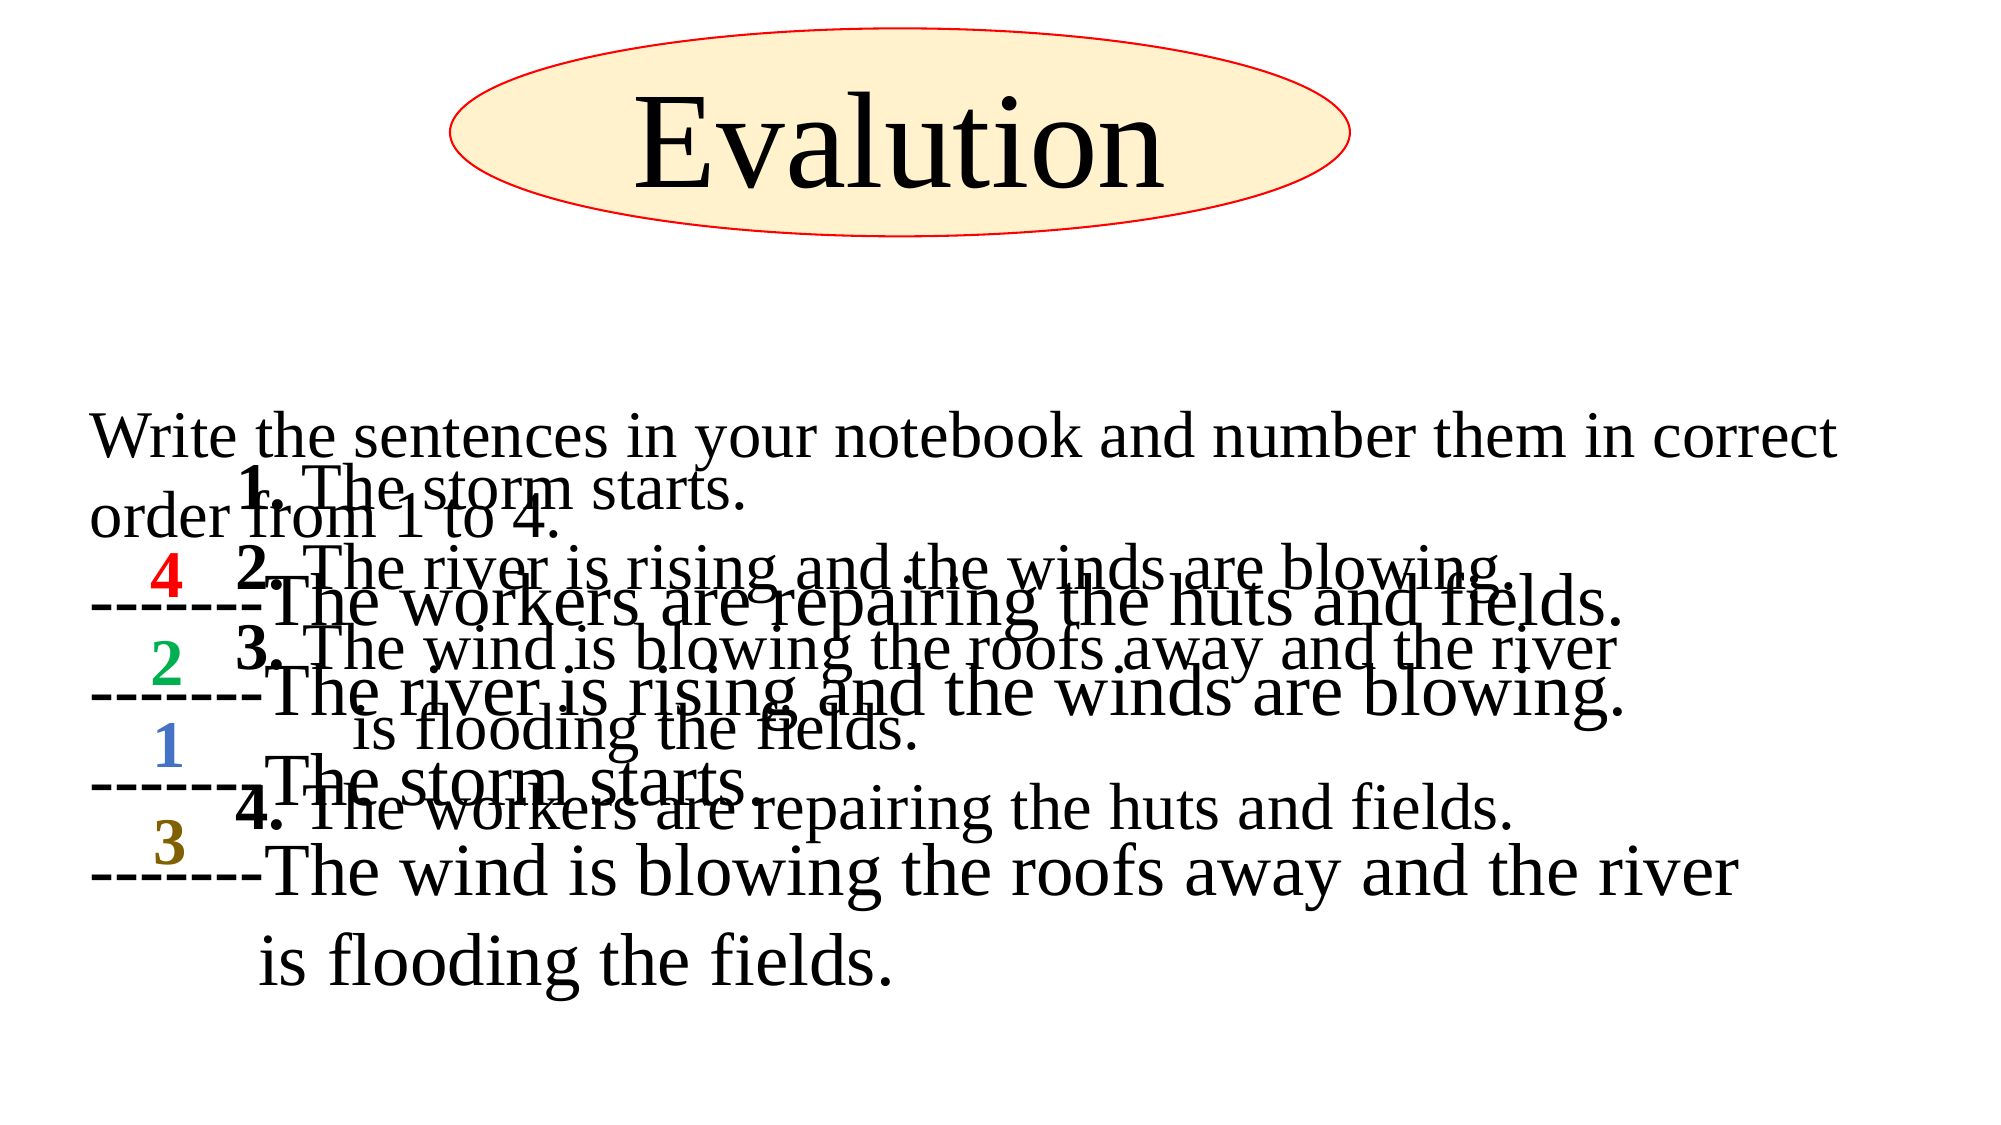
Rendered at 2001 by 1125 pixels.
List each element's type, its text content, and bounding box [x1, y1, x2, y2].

text_box 4 [135, 523, 199, 611]
text_box 3 [138, 790, 202, 886]
text_box 1. The storm starts. 2. The river is rising and the winds are blowing. 3. The wind is blowing the roofs away and the river is flooding the fields. 4. The workers are repairing the huts and fields. [204, 435, 1636, 850]
text_box Evalution [448, 27, 1351, 238]
text_box 2 [135, 611, 199, 707]
text_box Write the sentences in your notebook and number them in correct order from 1 to 4. -------The workers are repairing the huts and fields. -------The river is rising and the winds are blowing. -------The storm starts. -------The wind is blowing the roofs away and the river is flooding the fields. [74, 303, 1873, 1009]
text_box 1 [138, 693, 196, 789]
